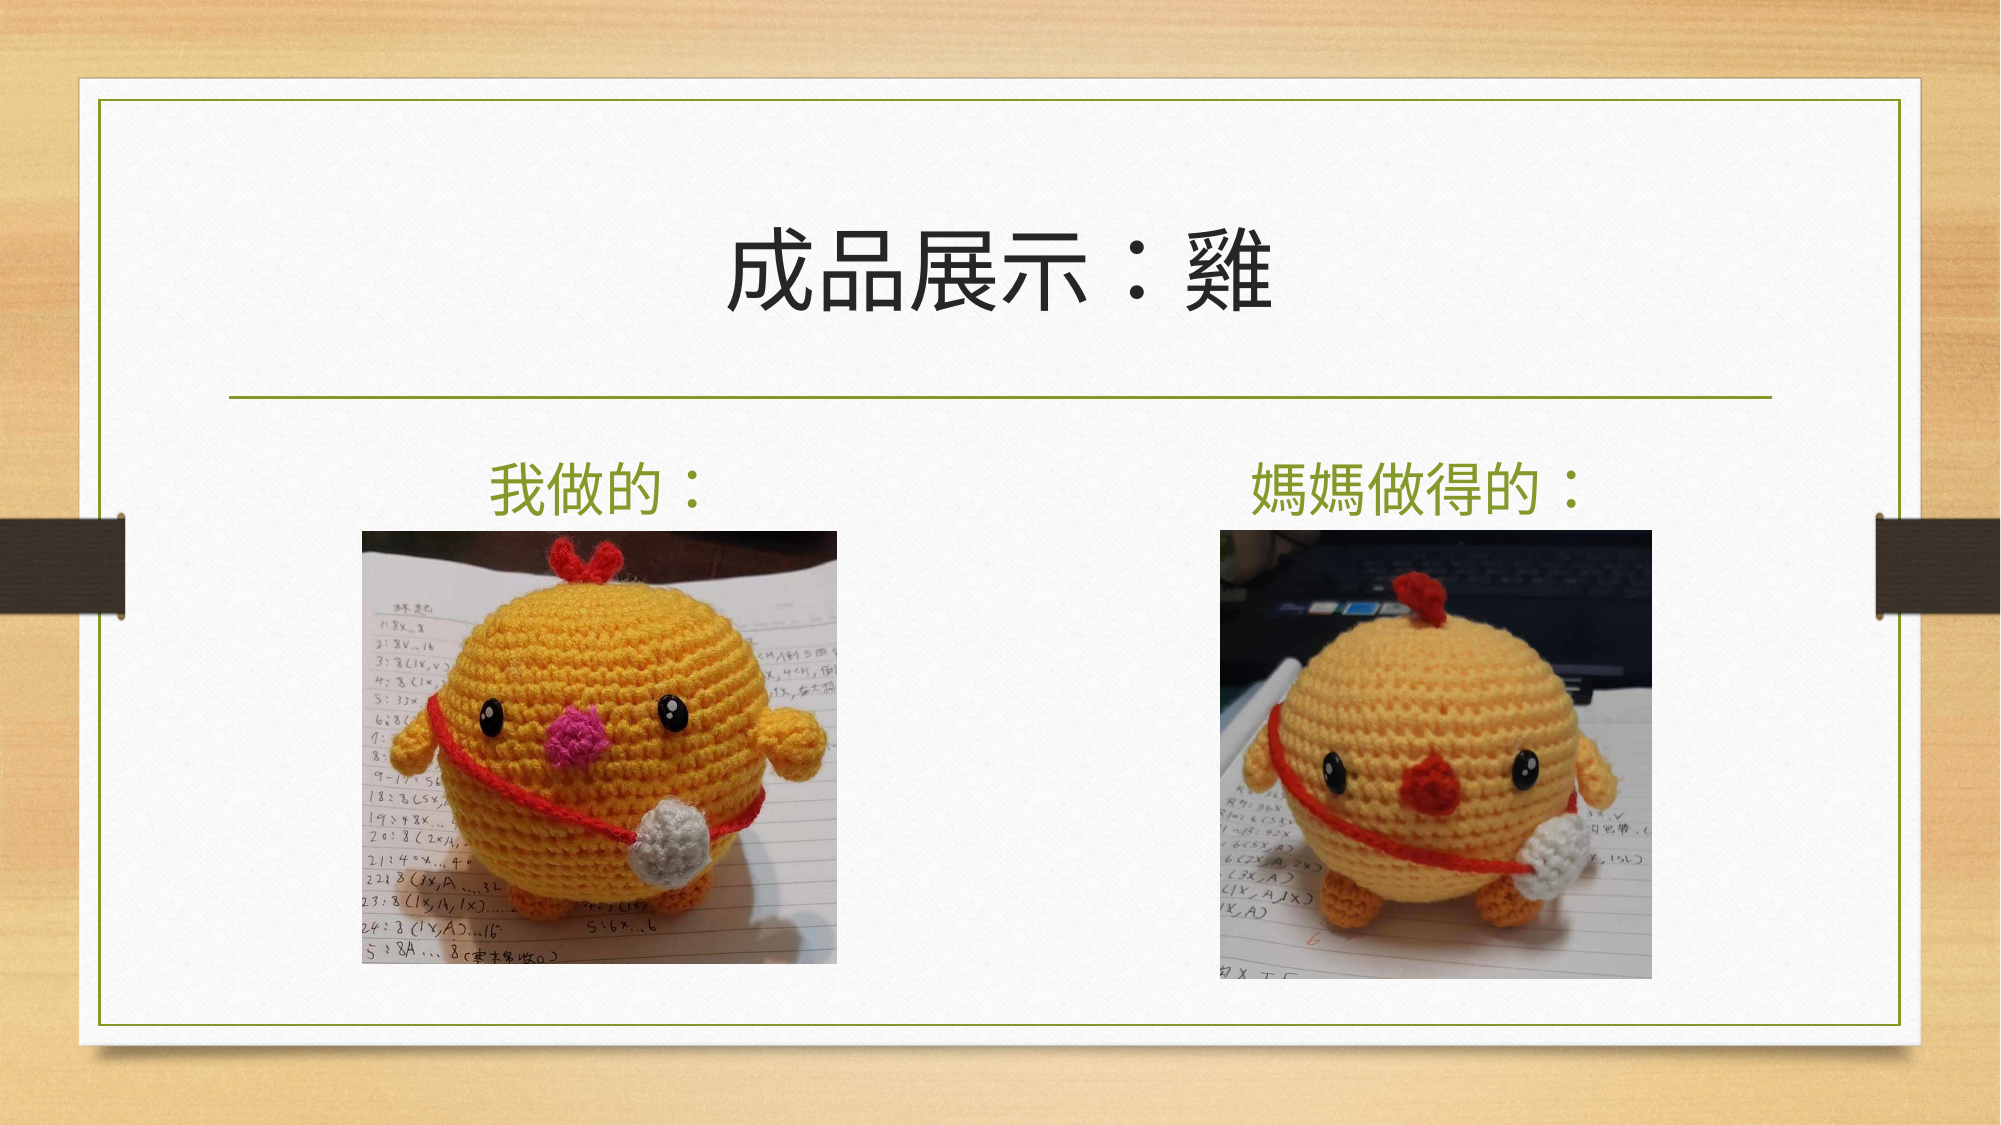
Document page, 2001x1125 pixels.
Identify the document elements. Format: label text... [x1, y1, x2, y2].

title 成品展示：雞 [212, 161, 1788, 375]
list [361, 531, 837, 964]
list 我做的： [212, 436, 987, 531]
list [1219, 530, 1652, 980]
picture [0, 0, 2001, 1125]
list 媽媽做得的： [1013, 436, 1788, 531]
